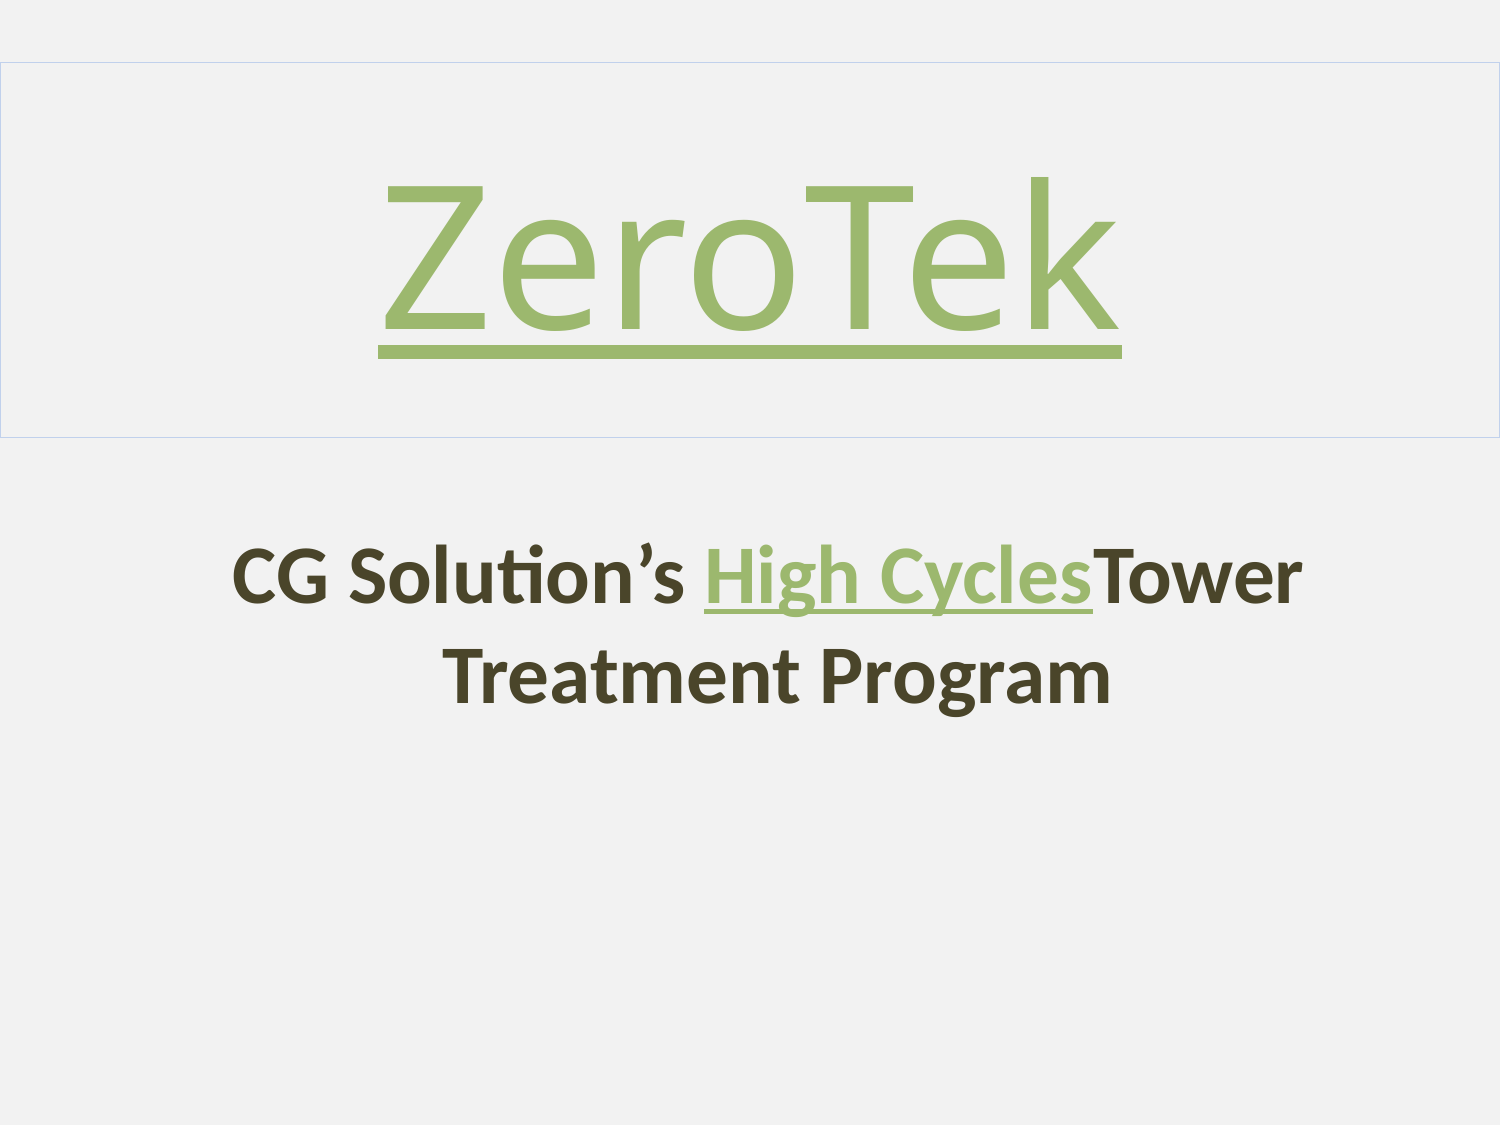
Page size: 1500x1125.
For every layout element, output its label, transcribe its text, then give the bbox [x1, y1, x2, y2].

title ZeroTek [0, 62, 1500, 438]
subtitle CG Solution’s High CyclesTower Treatment Program [0, 512, 1500, 802]
